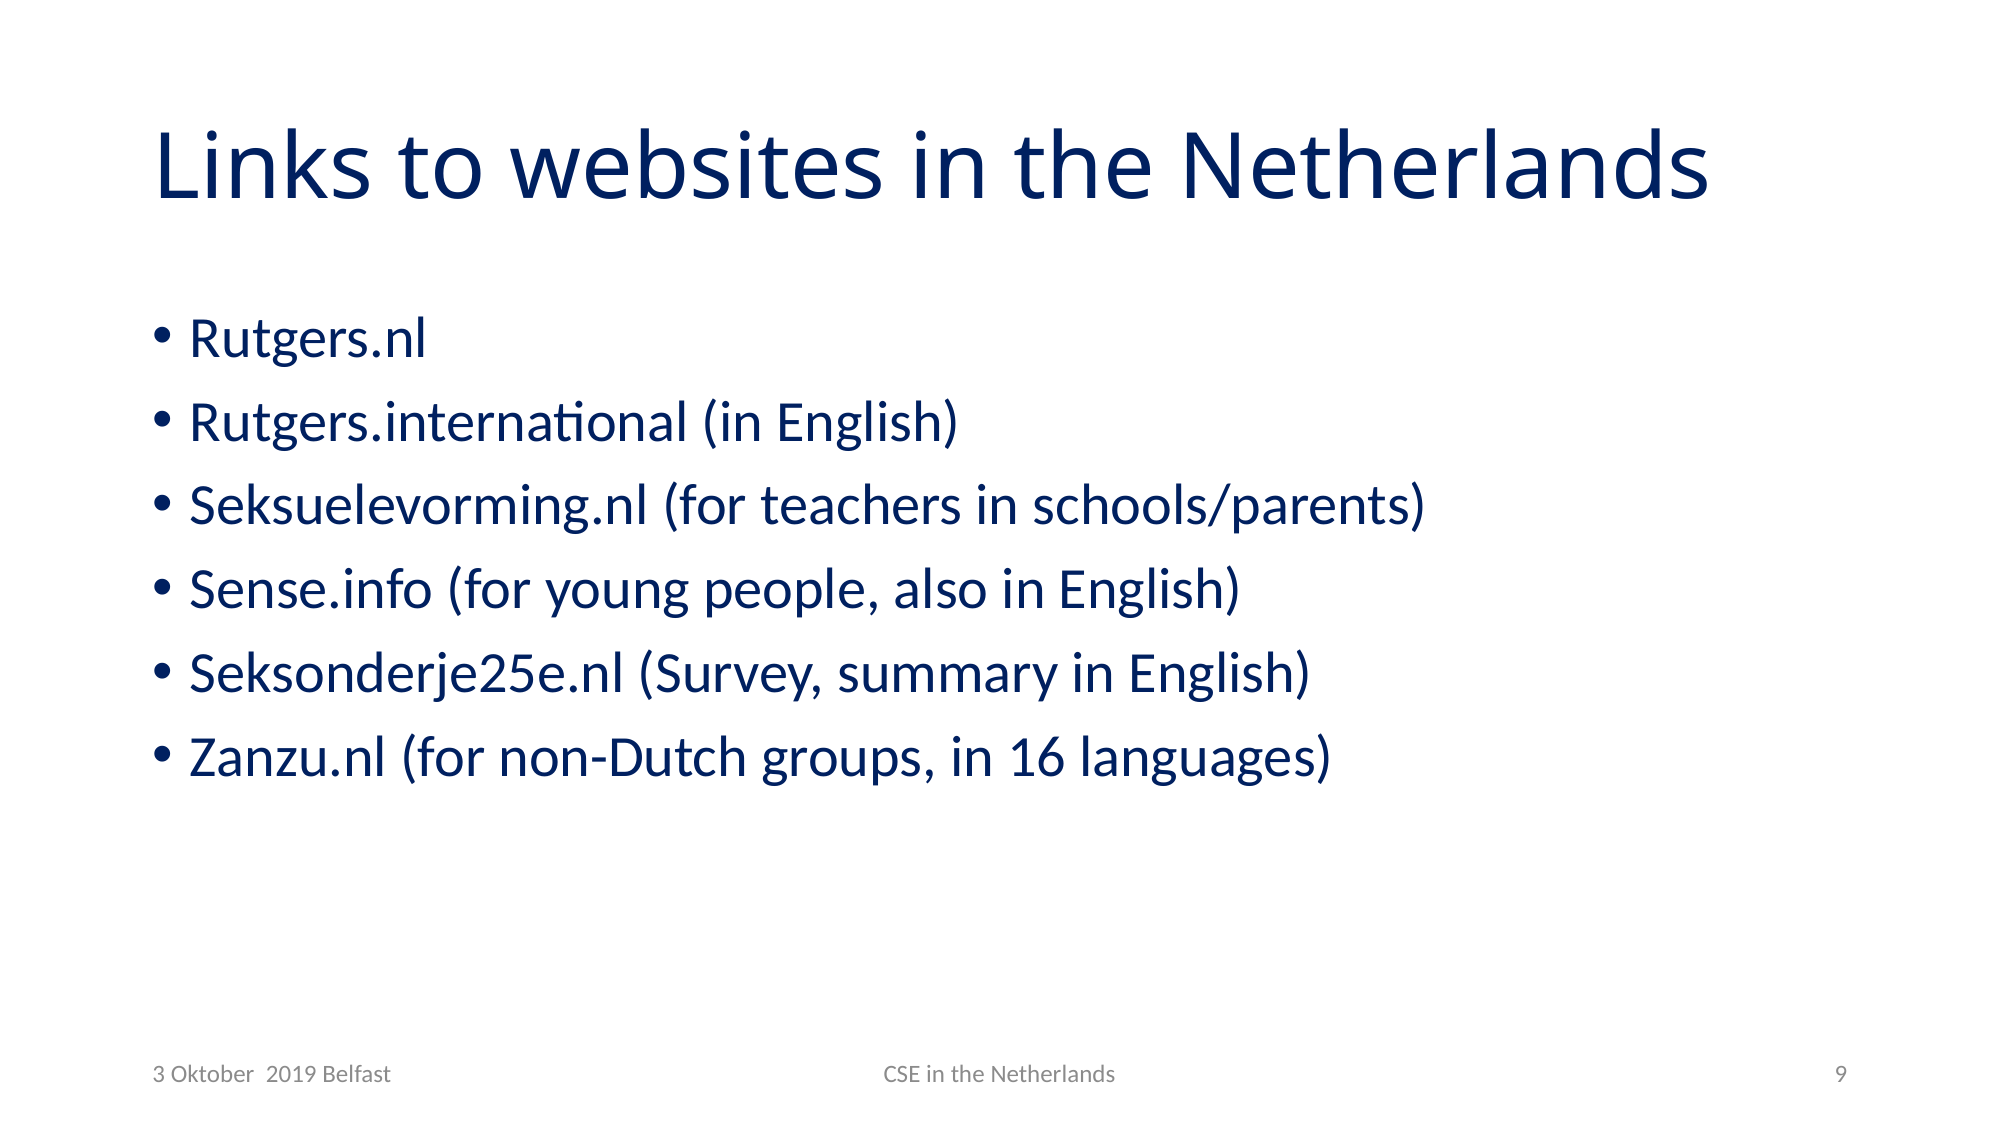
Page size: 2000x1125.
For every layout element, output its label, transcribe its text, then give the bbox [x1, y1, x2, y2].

footer CSE in the Netherlands [662, 1042, 1338, 1103]
slide_number 3 Oktober 2019 Belfast [137, 1042, 588, 1103]
slide_number 9 [1412, 1042, 1863, 1103]
list Rutgers.nl Rutgers.international (in English) Seksuelevorming.nl (for teachers in schools/parents) Sense.info (for young people, also in English) Seksonderje25e.nl (Survey, summary in English) Zanzu.nl (for non-Dutch groups, in 16 languages) [137, 299, 1863, 1014]
title Links to websites in the Netherlands [137, 59, 1863, 278]
